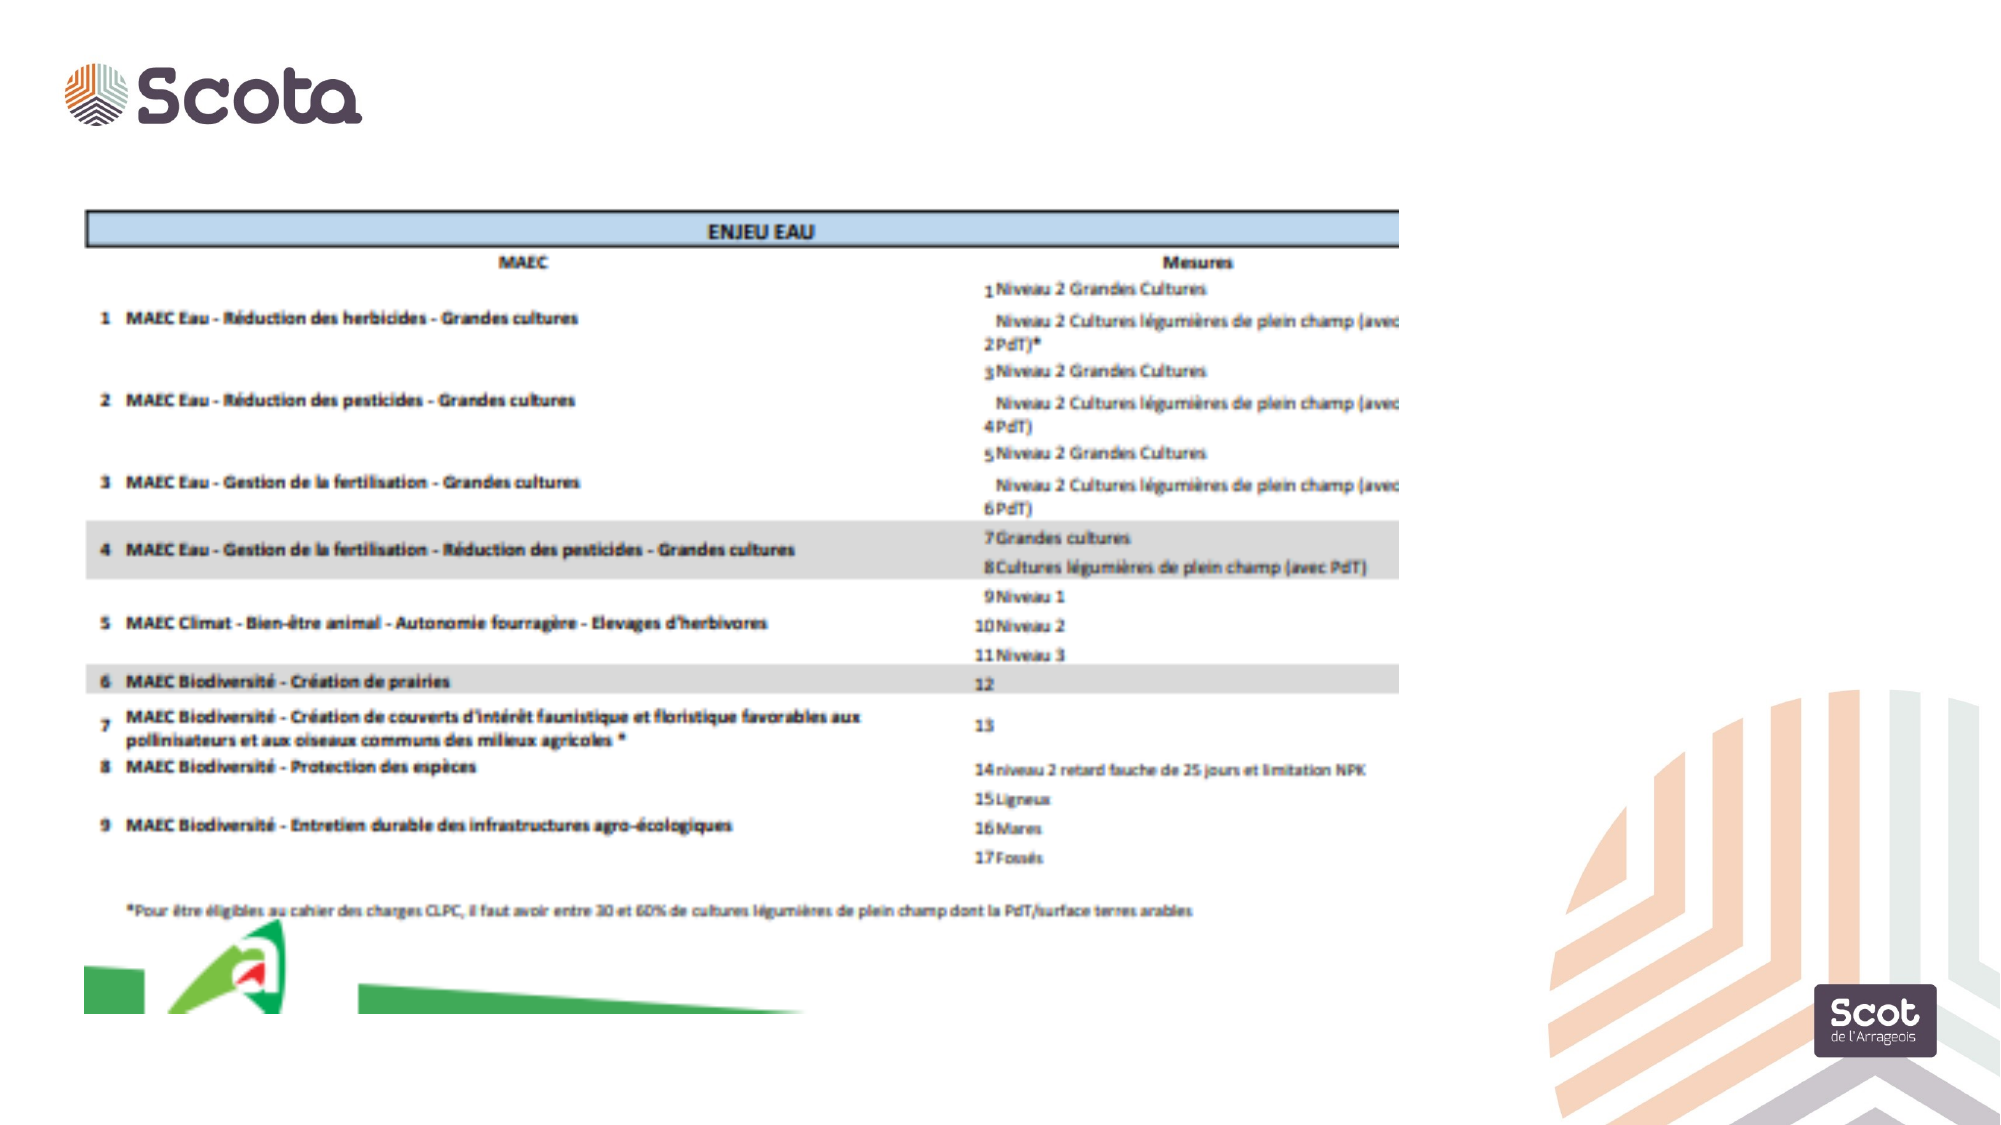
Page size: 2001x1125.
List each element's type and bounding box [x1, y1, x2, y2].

picture [1502, 659, 2000, 1125]
picture [0, 0, 1399, 1014]
